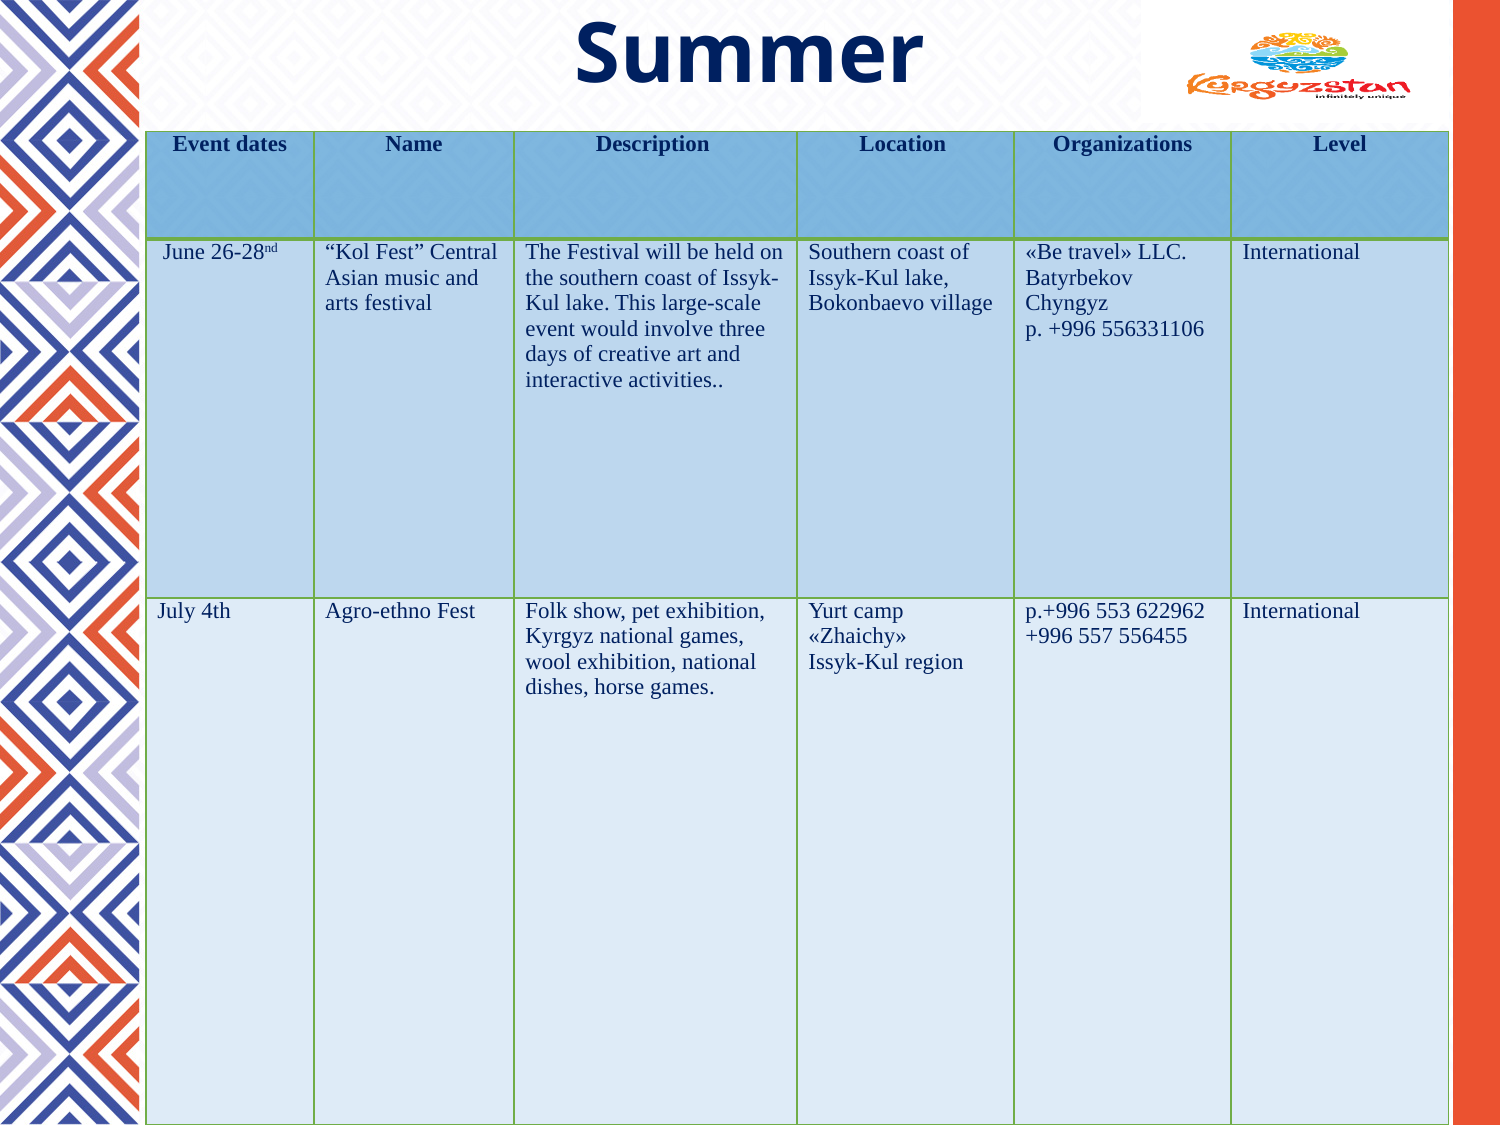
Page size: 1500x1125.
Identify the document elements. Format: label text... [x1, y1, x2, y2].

table_cell Agro-ethno Fest [315, 599, 513, 1124]
table_cell Yurt camp «Zhaichy» Issyk-Kul region [798, 599, 1013, 1124]
picture [0, 0, 1500, 1125]
title Summer [103, 0, 1141, 111]
table_cell «Be travel» LLC. Batyrbekov Chyngyz p. +996 556331106 [1015, 241, 1230, 597]
table_header Organizations [1015, 132, 1230, 237]
table_header Name [315, 132, 513, 237]
table_cell p.+996 553 622962 +996 557 556455 [1015, 599, 1230, 1124]
table_cell June 26-28nd [147, 241, 313, 597]
table_cell International [1232, 241, 1448, 597]
table_header Description [515, 132, 796, 237]
table_cell The Festival will be held on the southern coast of Issyk-Kul lake. This large-scale event would involve three days of creative art and interactive activities.. [515, 241, 796, 597]
table_cell Folk show, pet exhibition, Kyrgyz national games, wool exhibition, national dishes, horse games. [515, 599, 796, 1124]
table_cell International [1232, 599, 1448, 1124]
table_header Event dates [147, 132, 313, 237]
table_cell “Kol Fest” Central Asian music and arts festival [315, 241, 513, 597]
table_header Level [1232, 132, 1448, 237]
table_cell July 4th [147, 599, 313, 1124]
table_cell Southern coast of Issyk-Kul lake, Bokonbaevo village [798, 241, 1013, 597]
table_header Location [798, 132, 1013, 237]
